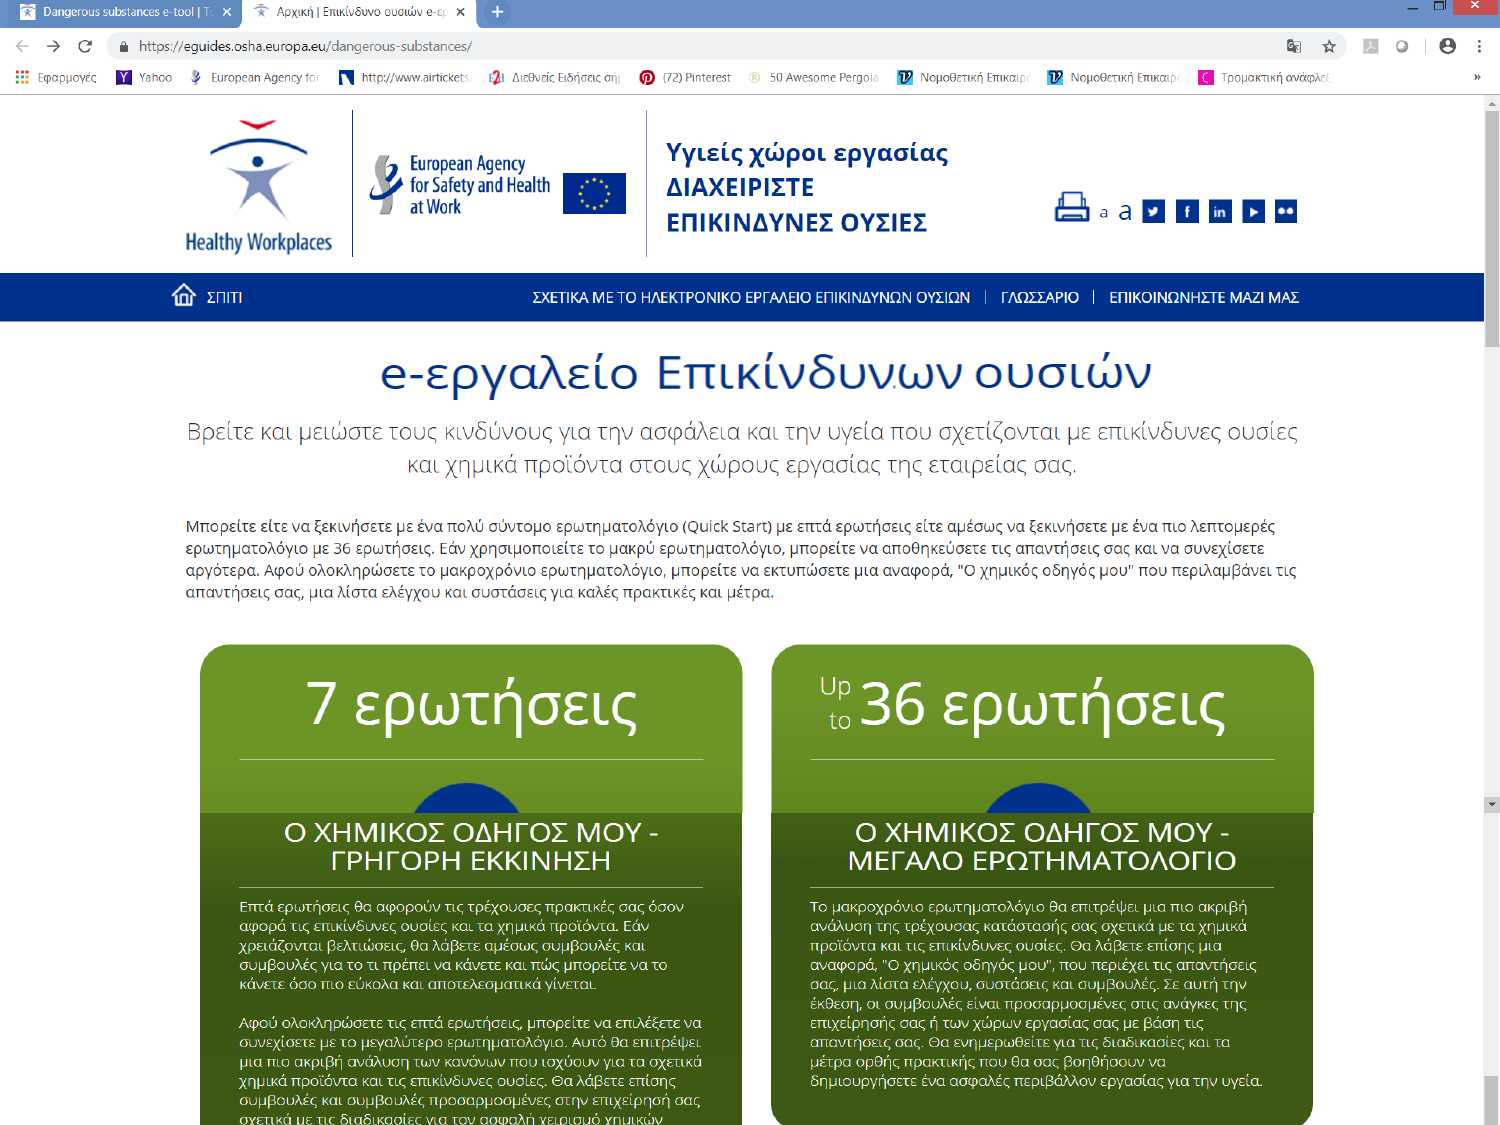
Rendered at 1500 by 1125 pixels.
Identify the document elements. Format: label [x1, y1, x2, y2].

text_box [371, 347, 1164, 410]
text_box [0, 0, 1500, 1125]
